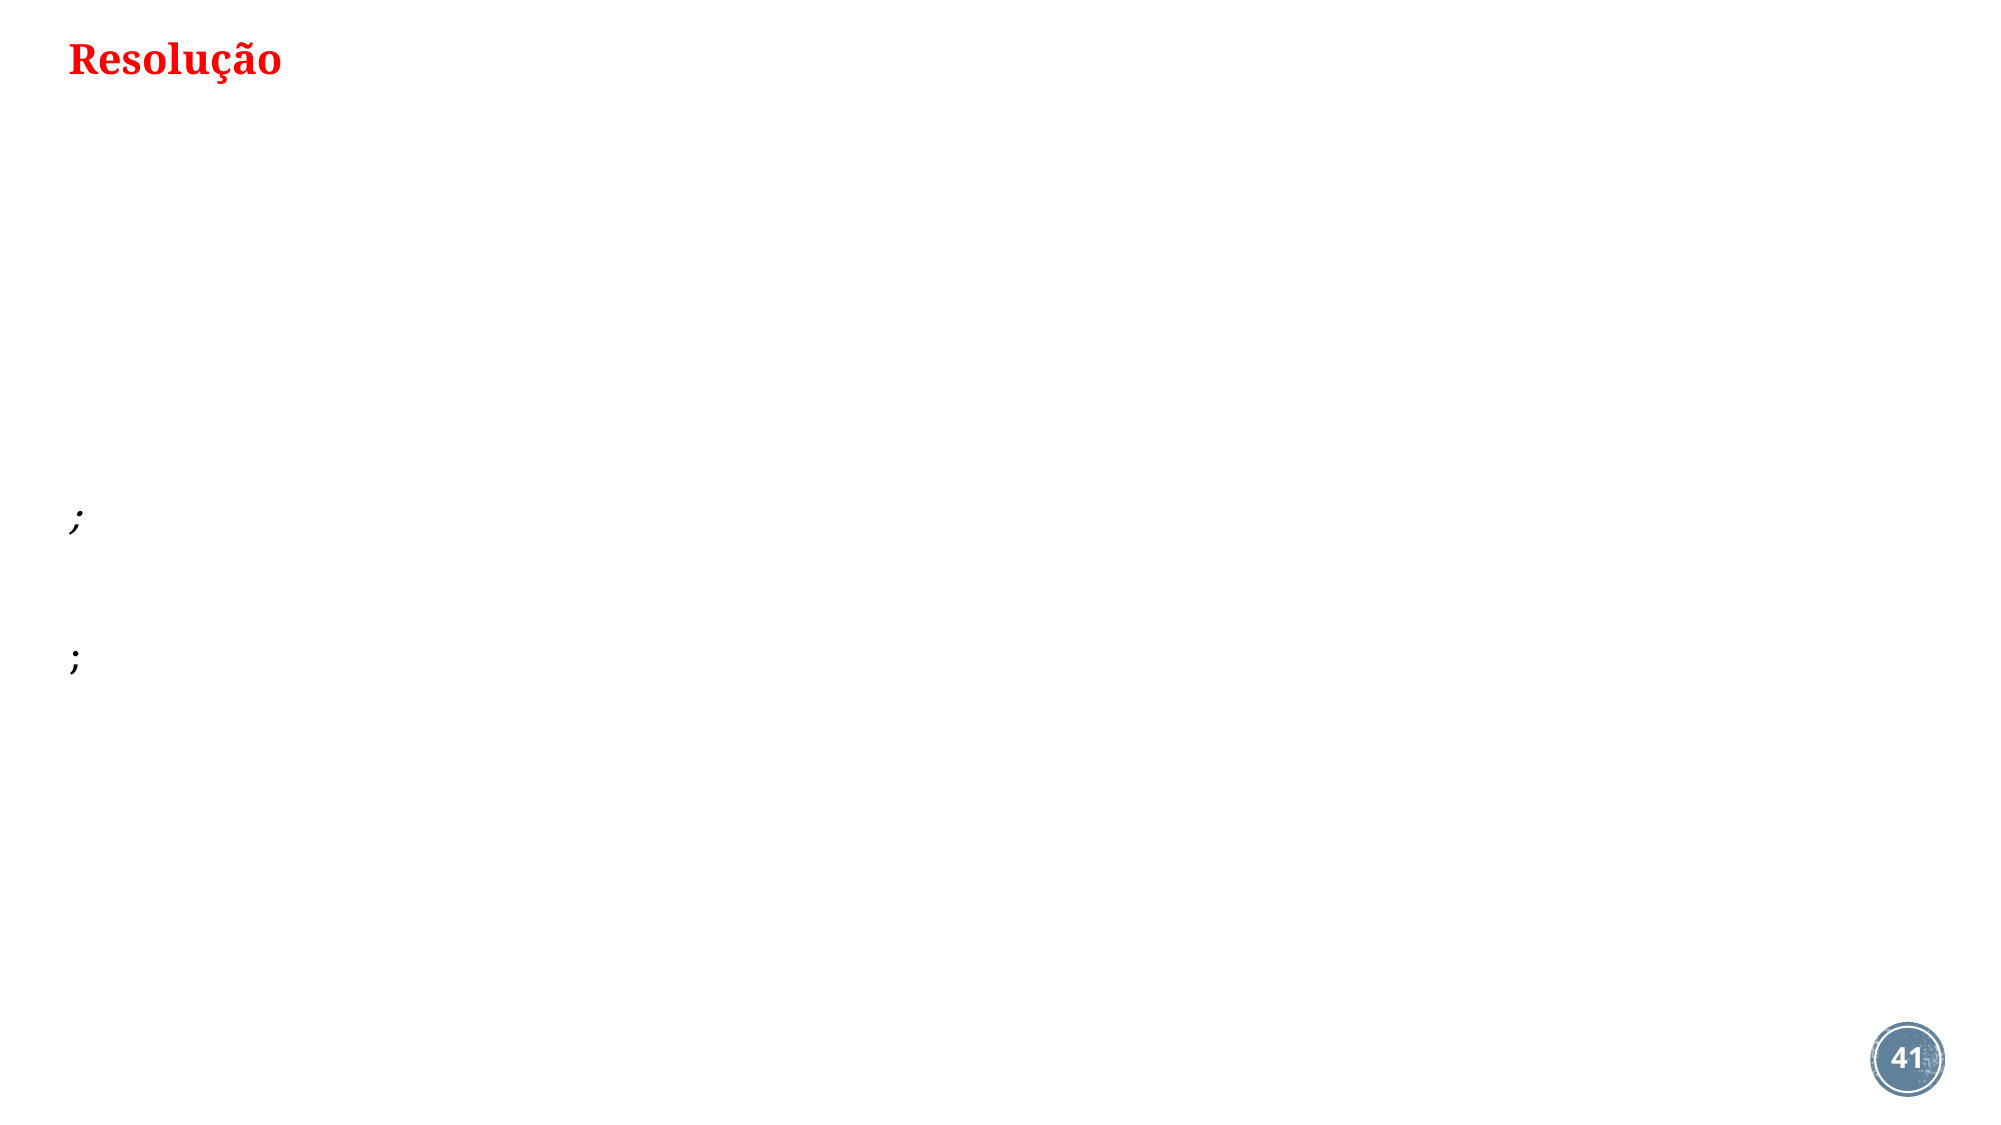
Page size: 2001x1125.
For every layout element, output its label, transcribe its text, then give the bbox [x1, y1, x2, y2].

text_box Resolução [53, 0, 1704, 193]
slide_number 41 [1855, 1028, 1961, 1089]
